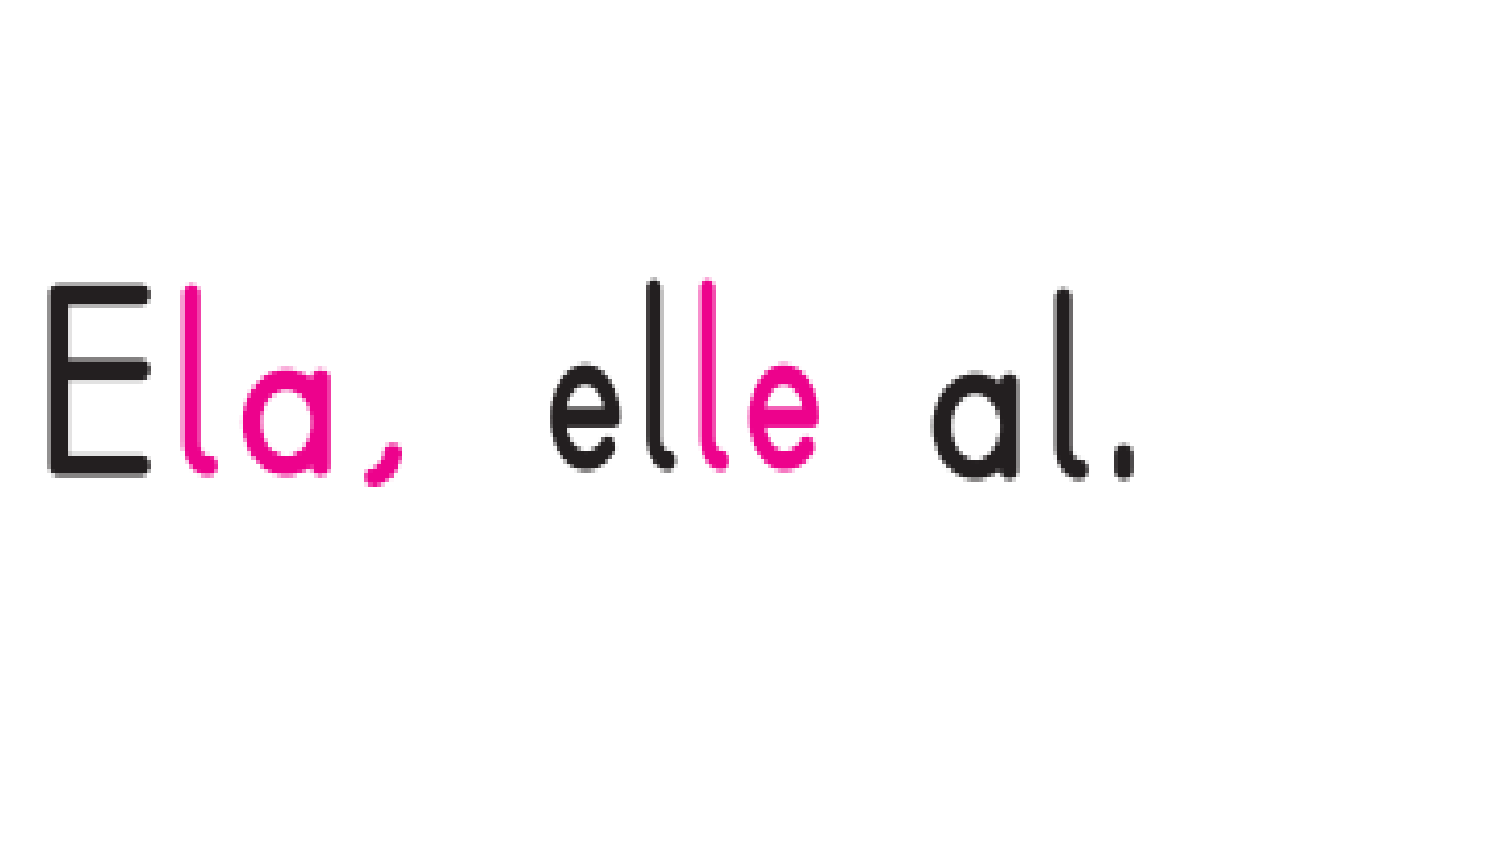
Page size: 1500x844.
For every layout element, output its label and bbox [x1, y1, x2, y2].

picture [16, 226, 851, 539]
picture [882, 226, 1212, 527]
